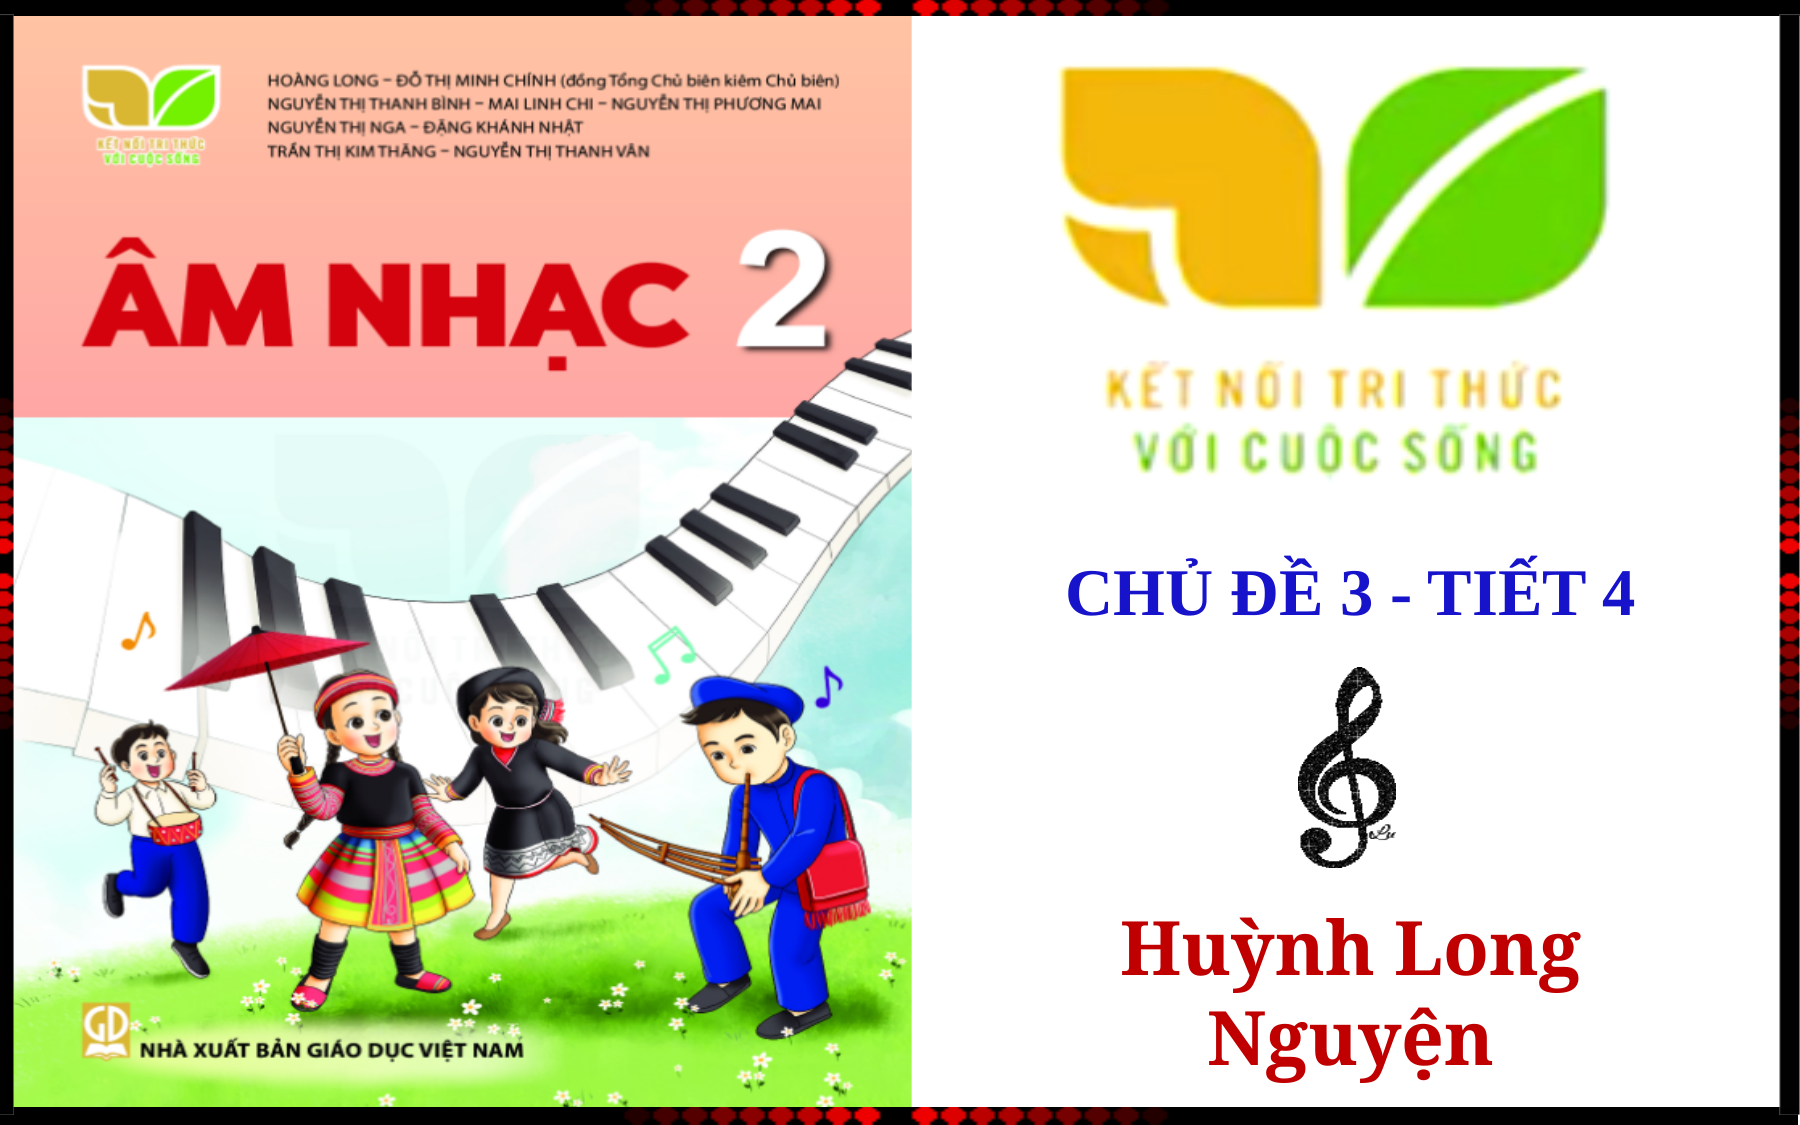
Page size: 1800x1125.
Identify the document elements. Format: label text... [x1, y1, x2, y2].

picture [0, 0, 1800, 1125]
text_box Huỳnh Long Nguyện [958, 890, 1744, 1090]
text_box CHỦ ĐỀ 3 - TIẾT 4 [1028, 538, 1674, 638]
